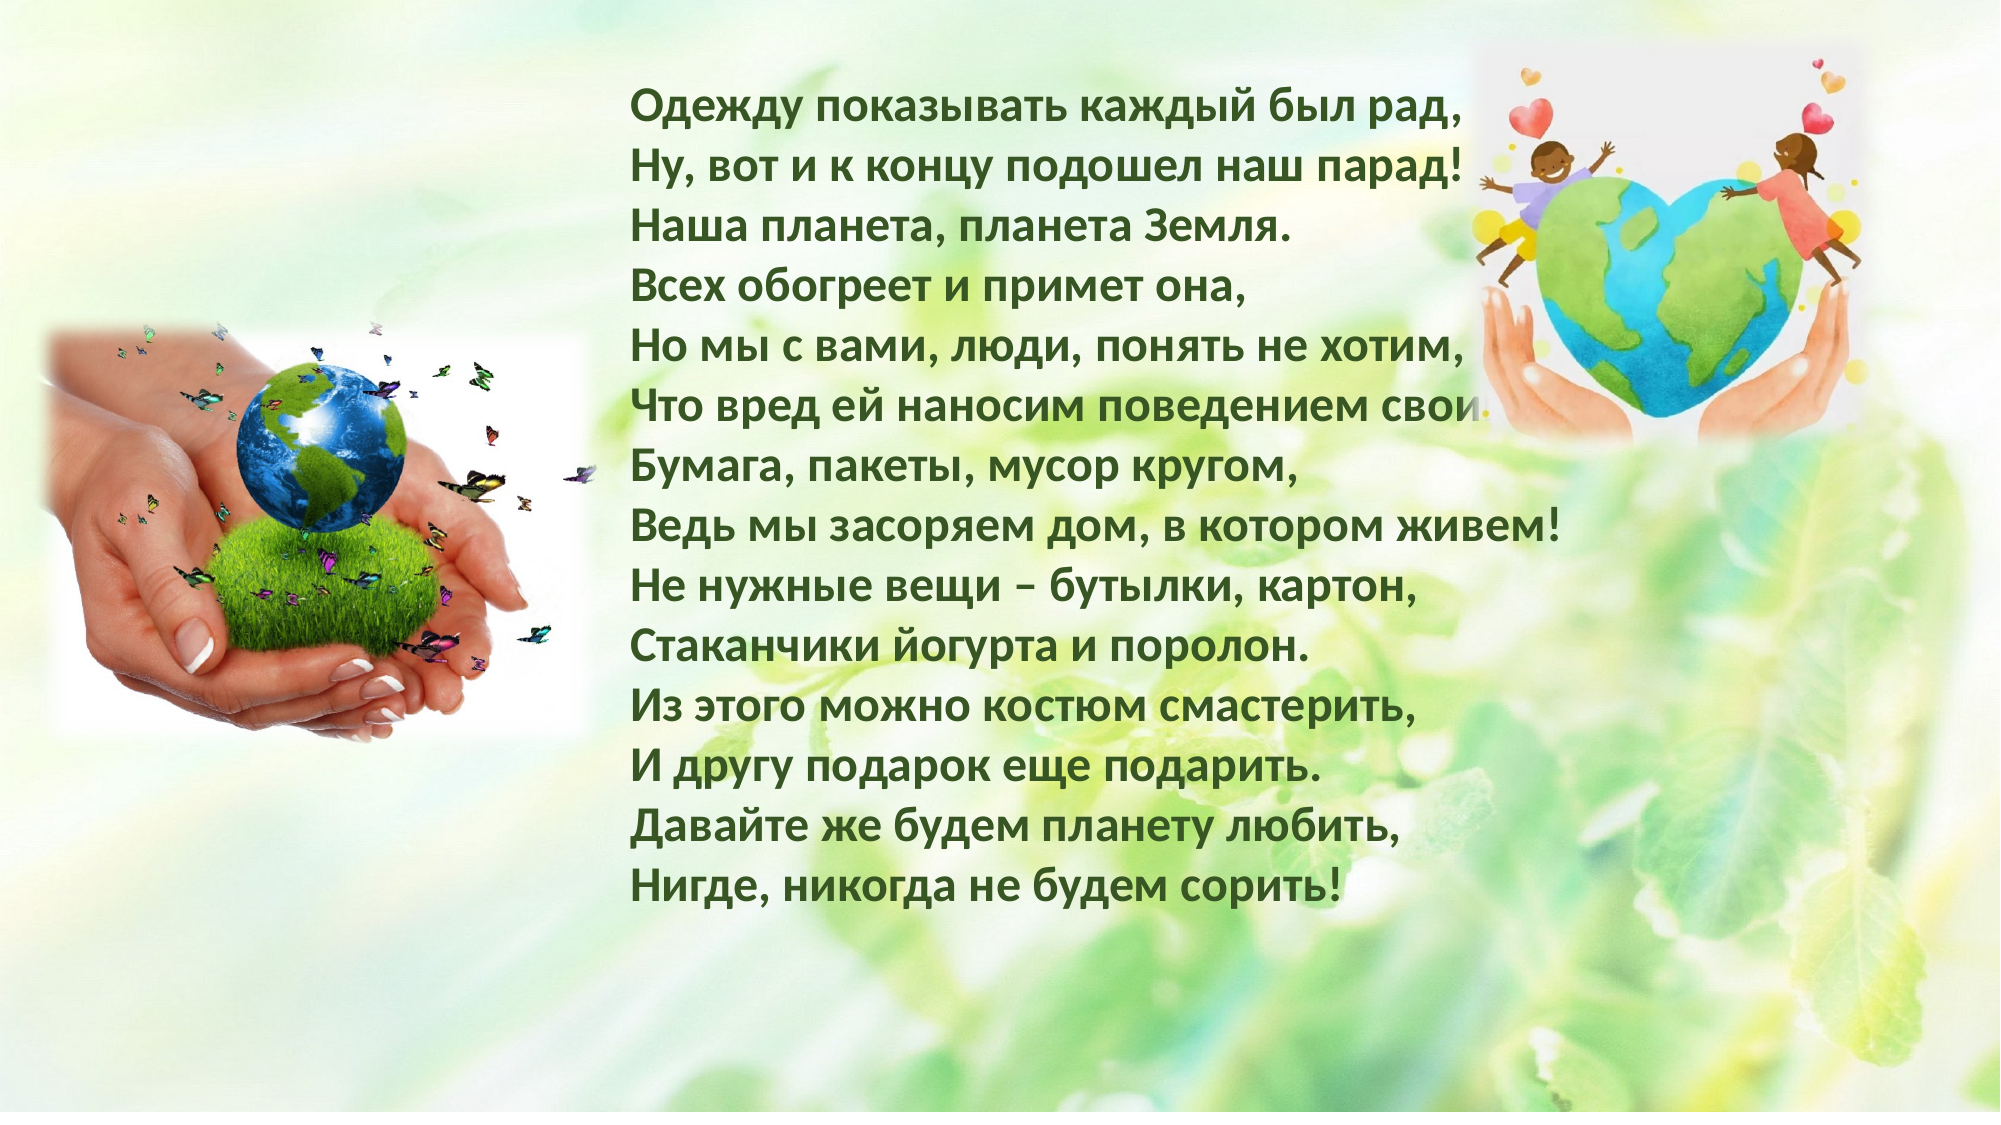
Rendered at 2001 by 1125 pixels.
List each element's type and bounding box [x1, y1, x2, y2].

picture [1454, 22, 1884, 453]
picture [32, 314, 605, 756]
list [0, 0, 2000, 1112]
